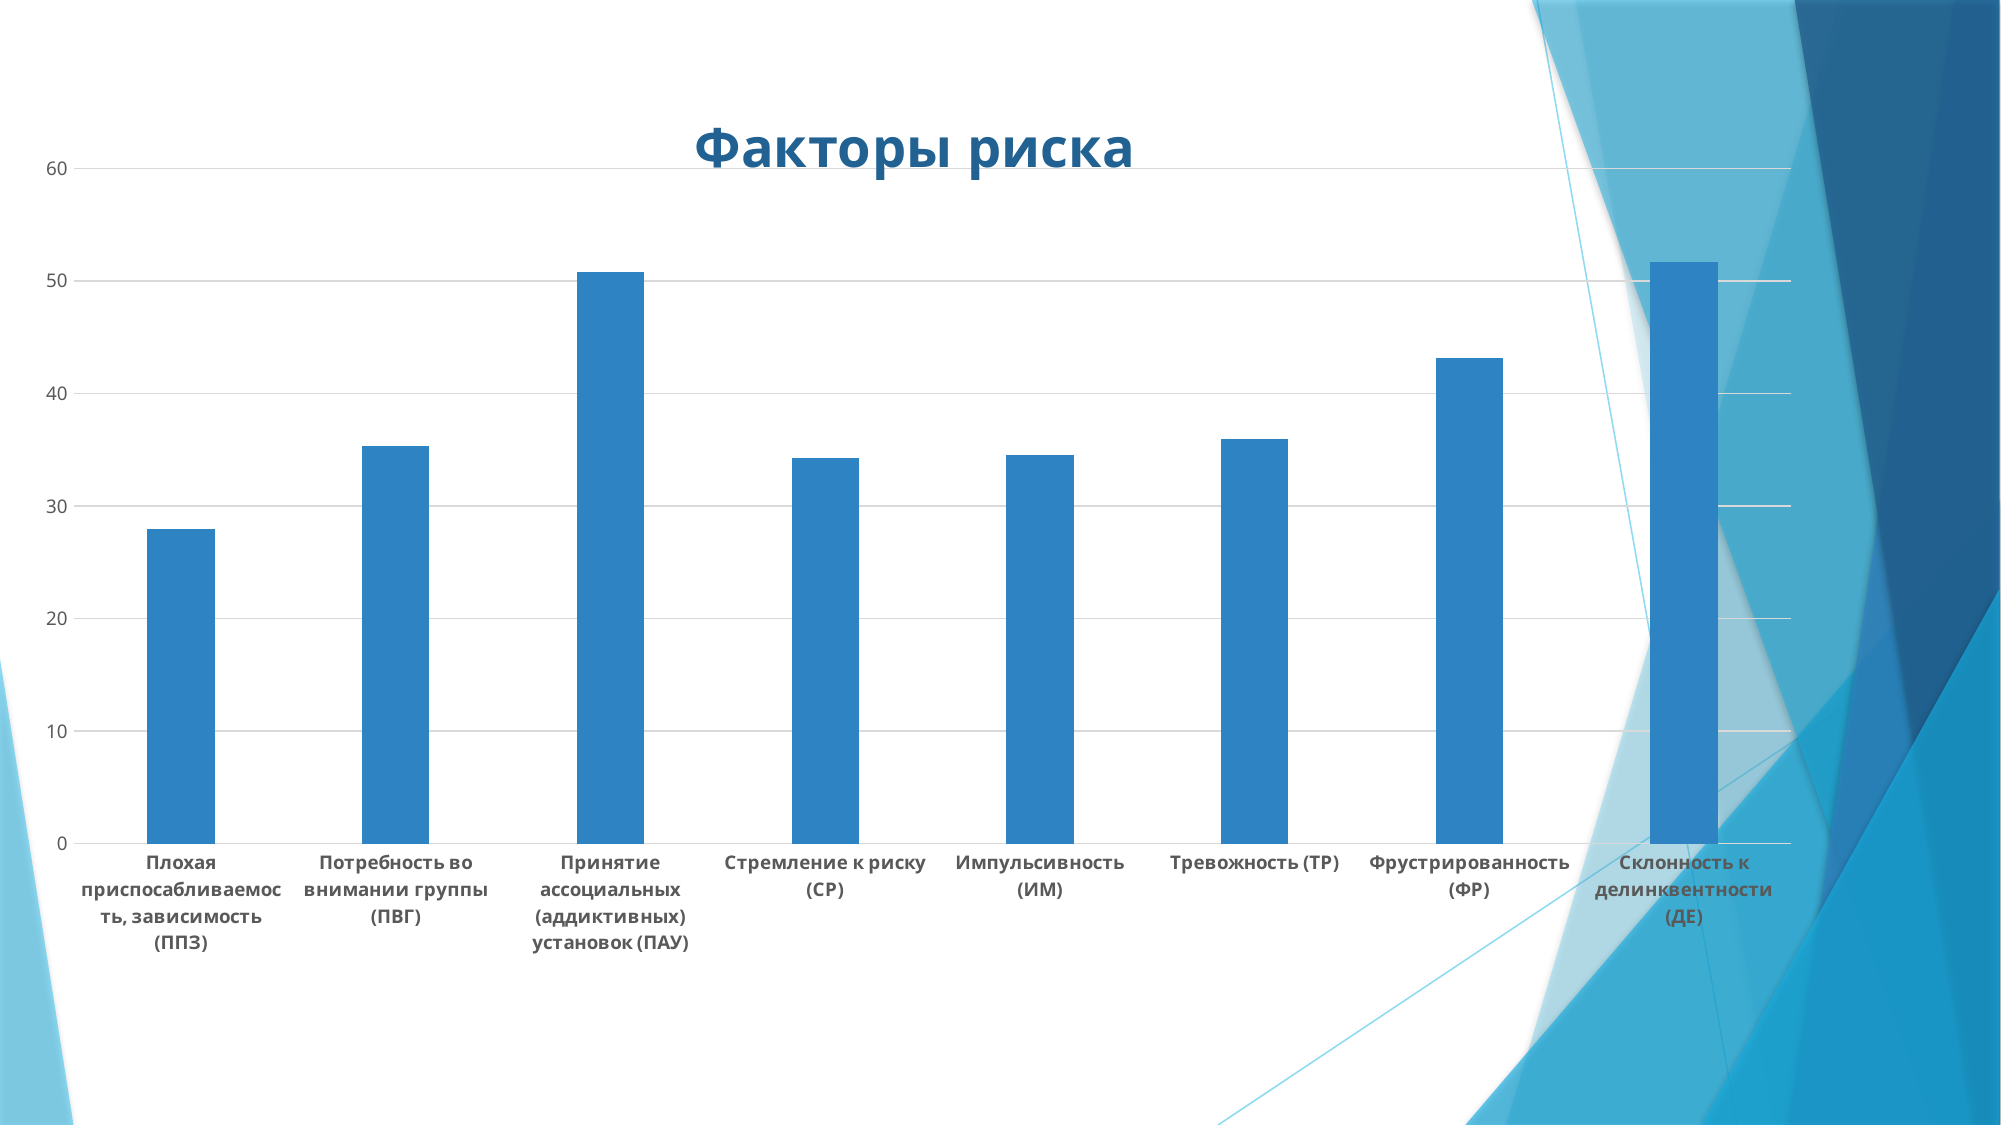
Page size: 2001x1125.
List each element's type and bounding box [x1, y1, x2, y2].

chart [10, 65, 1821, 1024]
